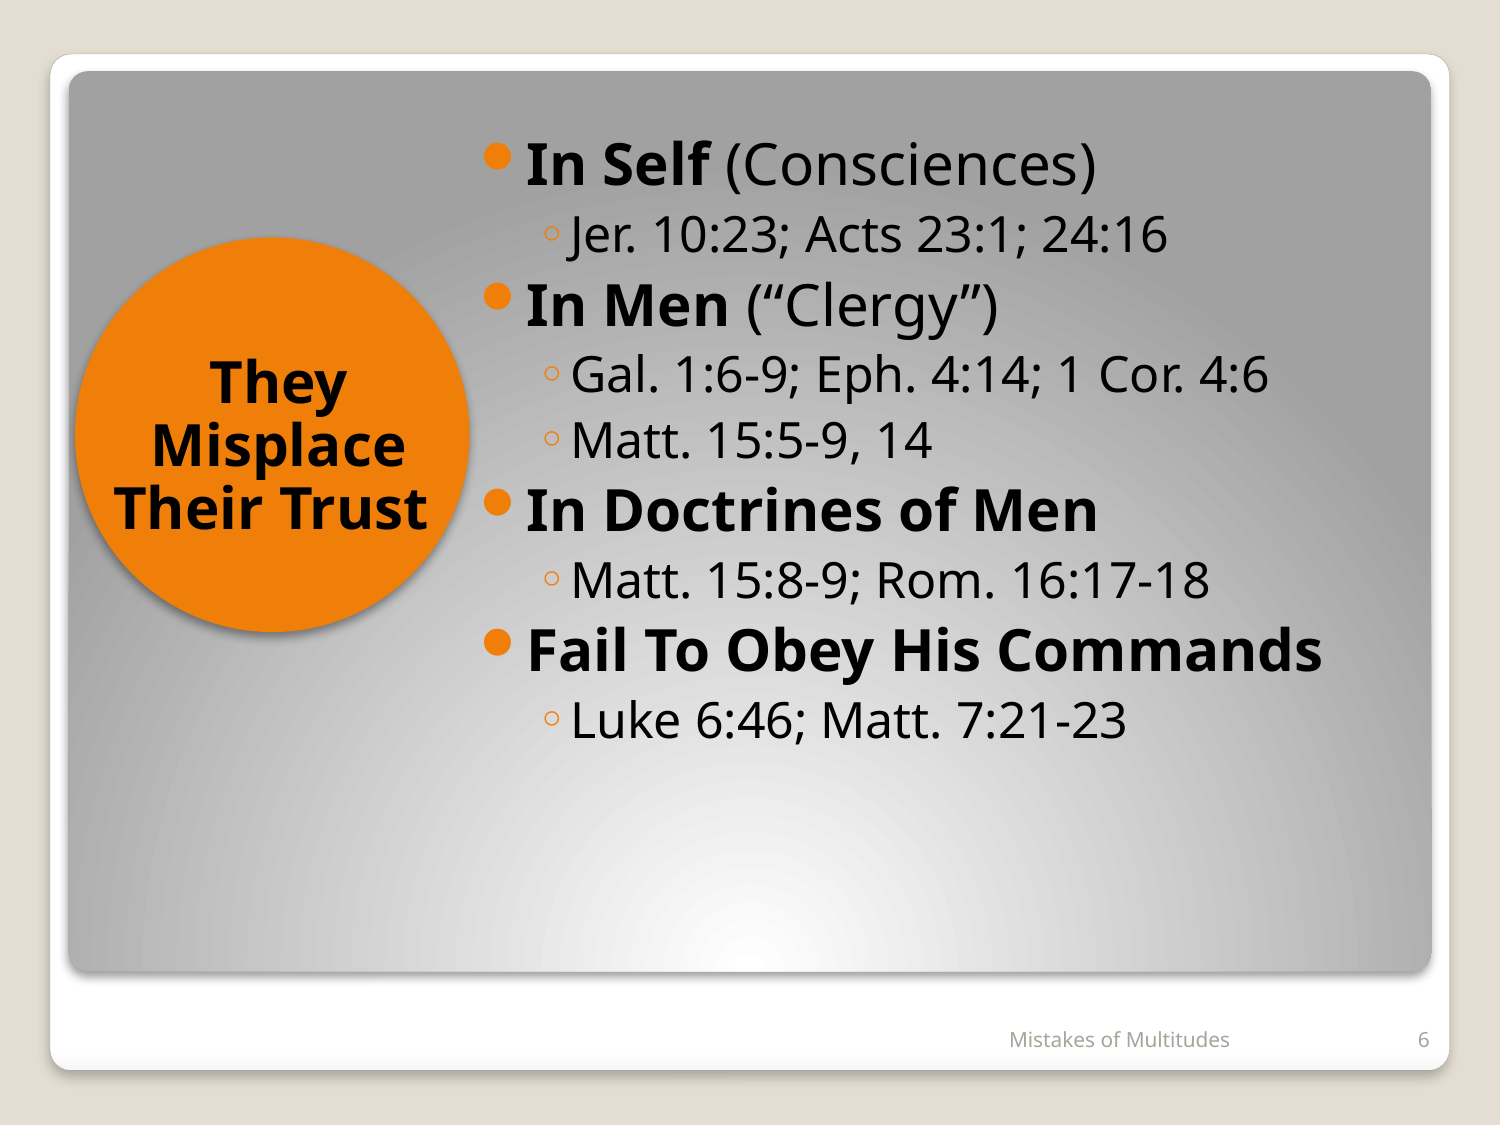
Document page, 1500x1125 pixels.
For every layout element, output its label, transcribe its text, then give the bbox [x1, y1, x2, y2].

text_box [74, 237, 470, 633]
list In Self (Consciences) Jer. 10:23; Acts 23:1; 24:16 In Men (“Clergy”) Gal. 1:6-9; Eph. 4:14; 1 Cor. 4:6 Matt. 15:5-9, 14 In Doctrines of Men Matt. 15:8-9; Rom. 16:17-18 Fail To Obey His Commands Luke 6:46; Matt. 7:21-23 [450, 112, 1450, 863]
footer Mistakes of Multitudes [994, 1002, 1369, 1063]
slide_number 6 [1369, 1002, 1445, 1063]
